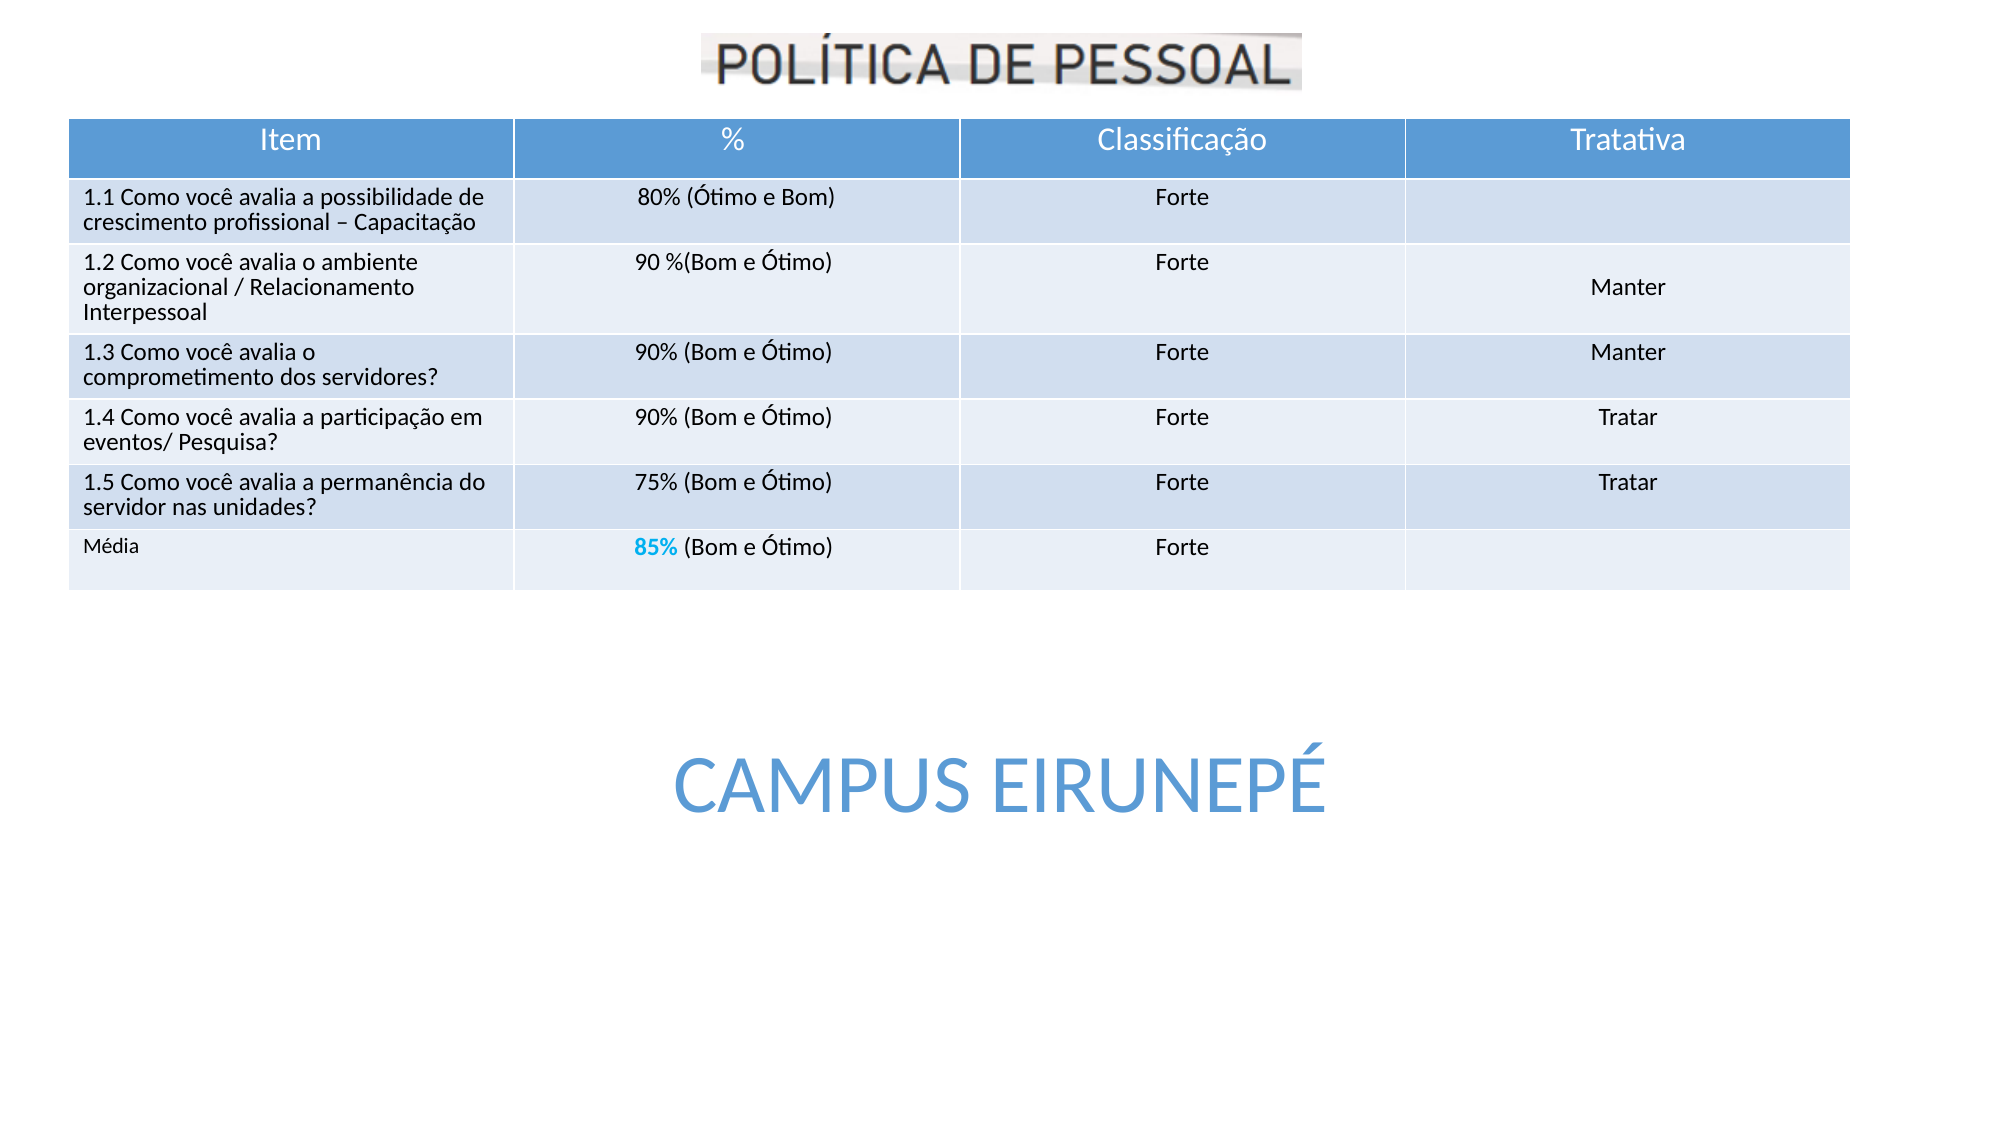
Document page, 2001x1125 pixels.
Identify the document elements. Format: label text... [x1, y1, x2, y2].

table_cell Forte [961, 530, 1405, 590]
text_box CAMPUS EIRUNEPÉ [261, 721, 1742, 837]
table_cell [1406, 180, 1850, 243]
table_cell Forte [961, 180, 1405, 243]
table_cell 1.1 Como você avalia a possibilidade de crescimento profissional – Capacitação [69, 180, 513, 243]
table_cell 75% (Bom e Ótimo) [515, 465, 959, 529]
table_cell 80% (Ótimo e Bom) [515, 180, 959, 243]
table_cell Tratar [1406, 400, 1850, 464]
table_cell Forte [961, 245, 1405, 333]
table_cell 1.4 Como você avalia a participação em eventos/ Pesquisa? [69, 400, 513, 464]
table_header Item [69, 119, 513, 178]
table_header % [515, 119, 959, 178]
table_cell 90% (Bom e Ótimo) [515, 400, 959, 464]
picture [701, 33, 1302, 100]
table_cell 1.3 Como você avalia o comprometimento dos servidores? [69, 335, 513, 398]
table_cell Forte [961, 465, 1405, 529]
table_header Classificação [961, 119, 1405, 178]
table_cell 90 %(Bom e Ótimo) [515, 245, 959, 333]
table_header Tratativa [1406, 119, 1850, 178]
table_cell 85% (Bom e Ótimo) [515, 530, 959, 590]
table_cell 1.2 Como você avalia o ambiente organizacional / Relacionamento Interpessoal [69, 245, 513, 333]
table_cell Forte [961, 335, 1405, 398]
table_cell Tratar [1406, 465, 1850, 529]
table_cell Manter [1406, 335, 1850, 398]
table_cell [1406, 530, 1850, 590]
table_cell Forte [961, 400, 1405, 464]
table_cell 90% (Bom e Ótimo) [515, 335, 959, 398]
table_cell Média [69, 530, 513, 590]
table_cell 1.5 Como você avalia a permanência do servidor nas unidades? [69, 465, 513, 529]
table_cell Manter [1406, 245, 1850, 333]
